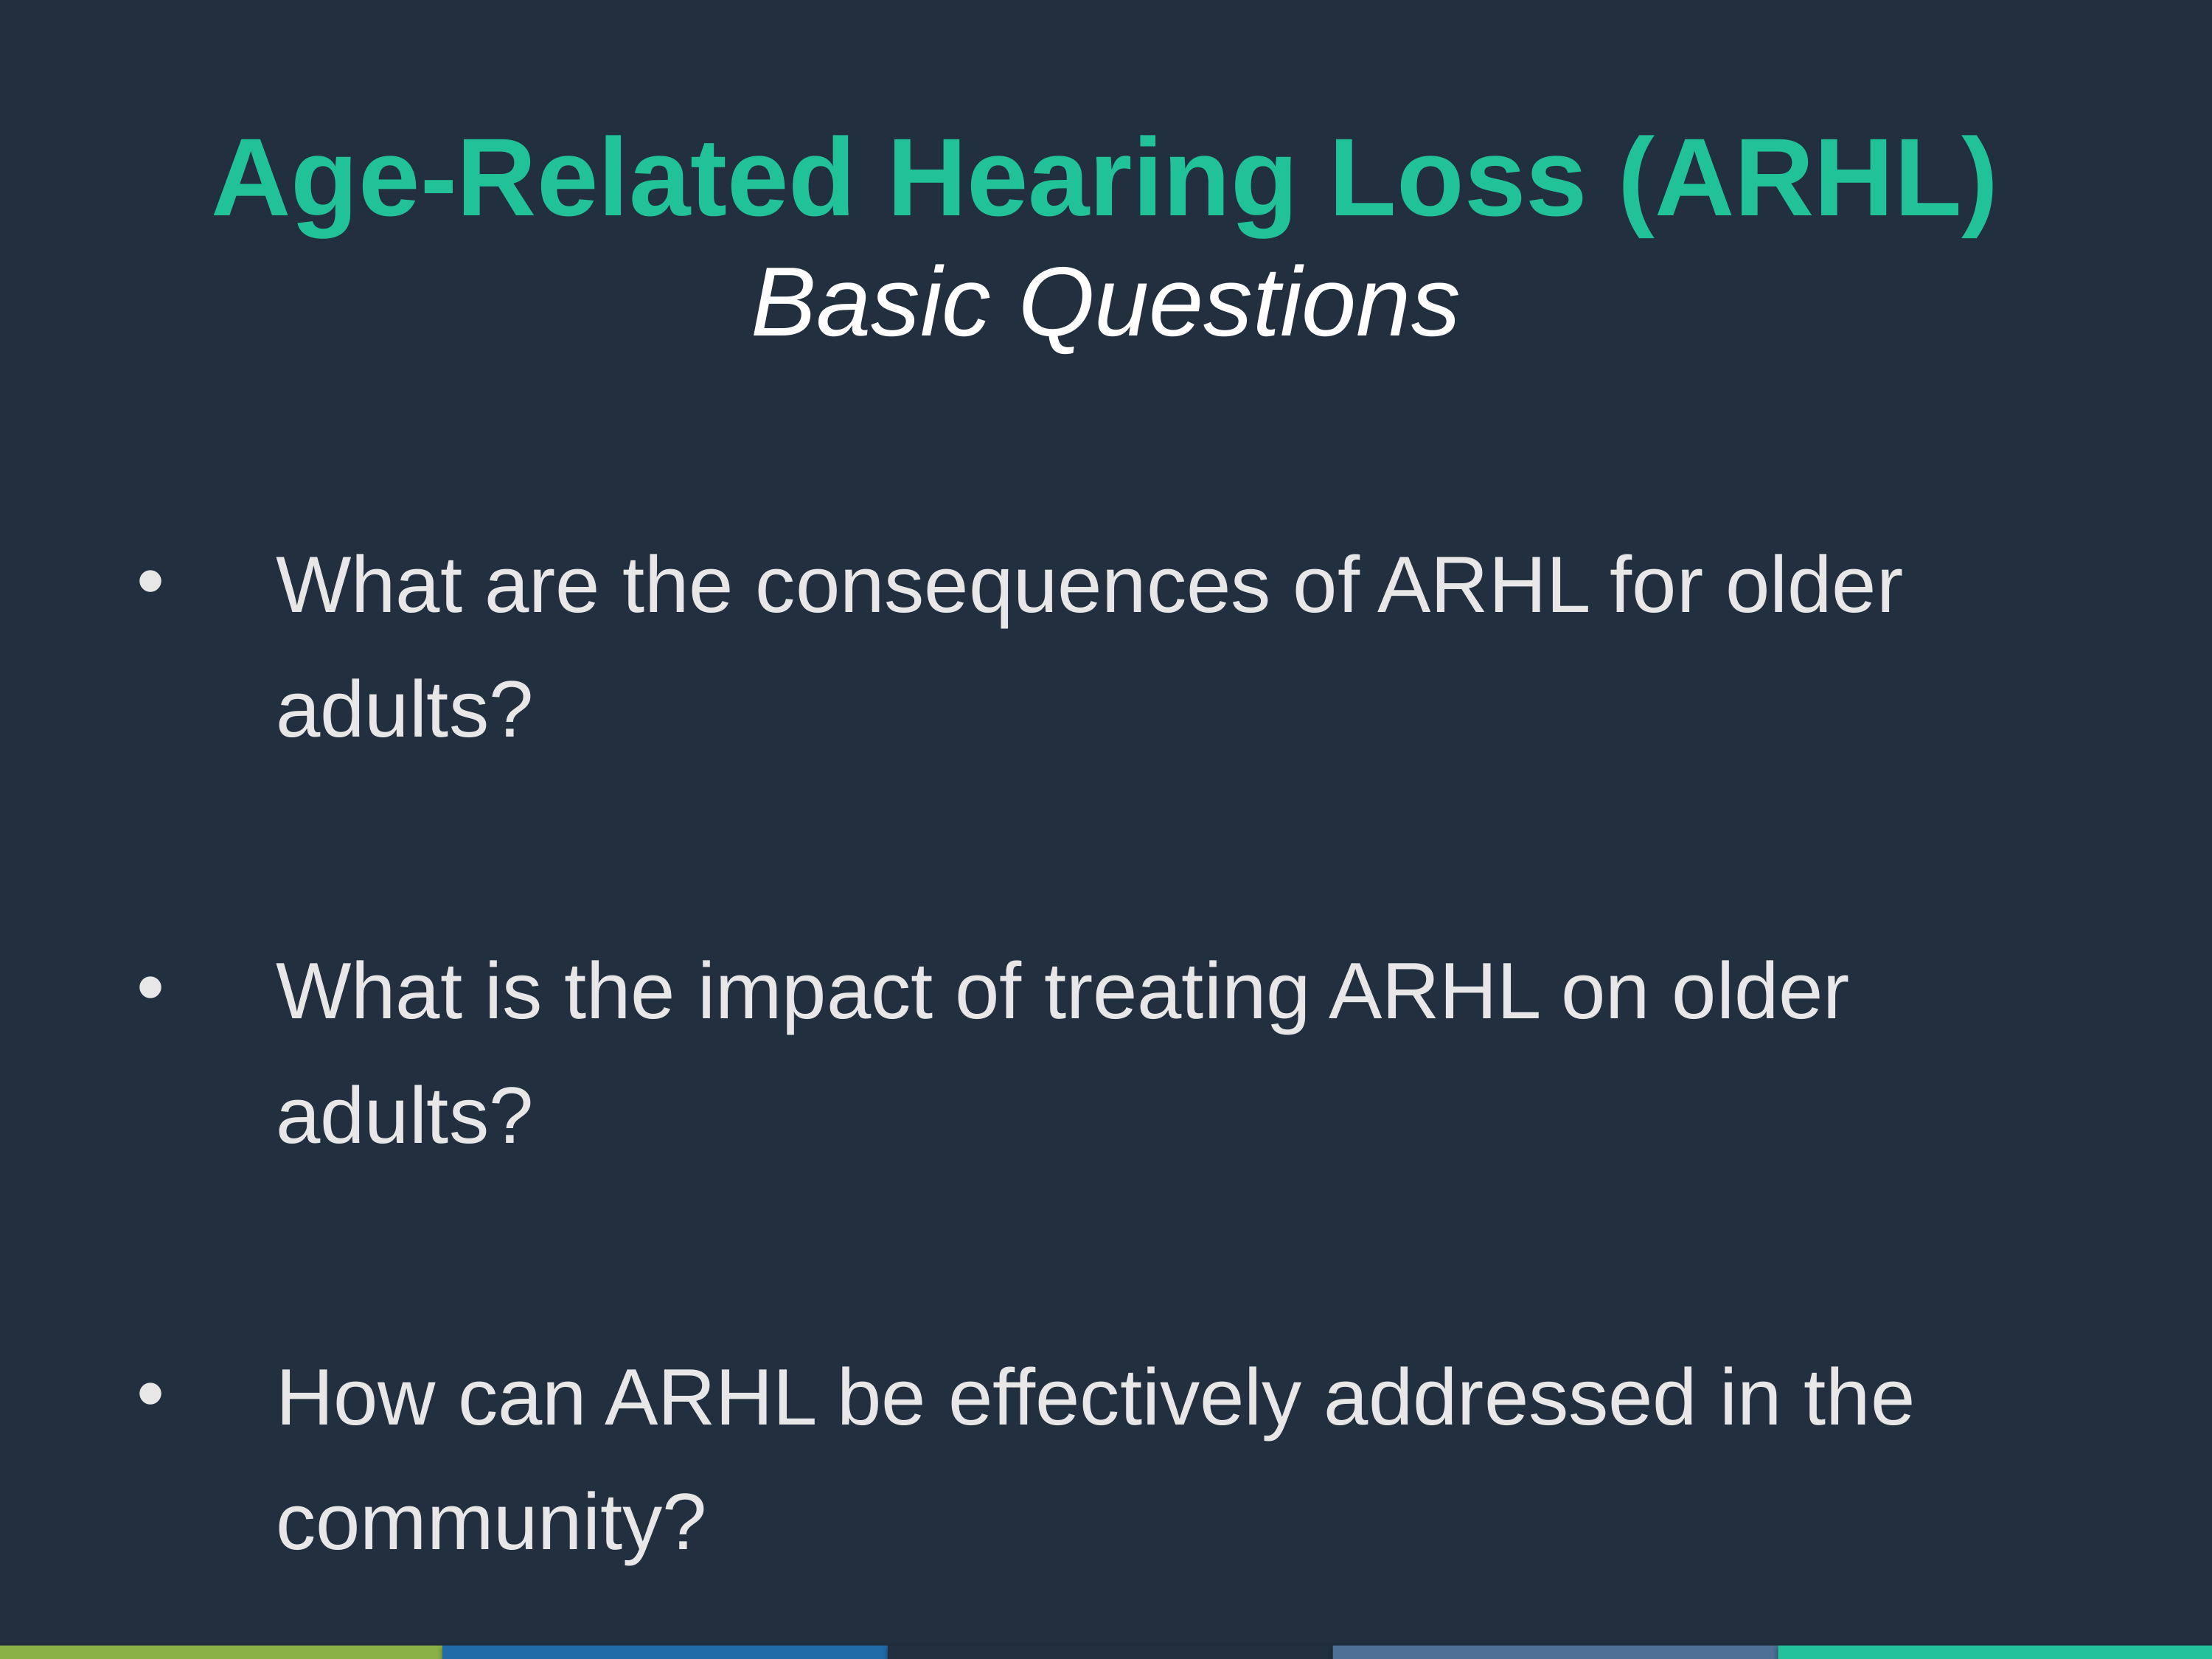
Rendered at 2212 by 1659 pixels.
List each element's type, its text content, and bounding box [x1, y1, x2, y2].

list What are the consequences of ARHL for older adults? What is the impact of treating ARHL on older adults? How can ARHL be effectively addressed in the community? [111, 490, 2101, 1585]
title Age-Related Hearing Loss (ARHL) Basic Questions [0, 92, 2212, 369]
